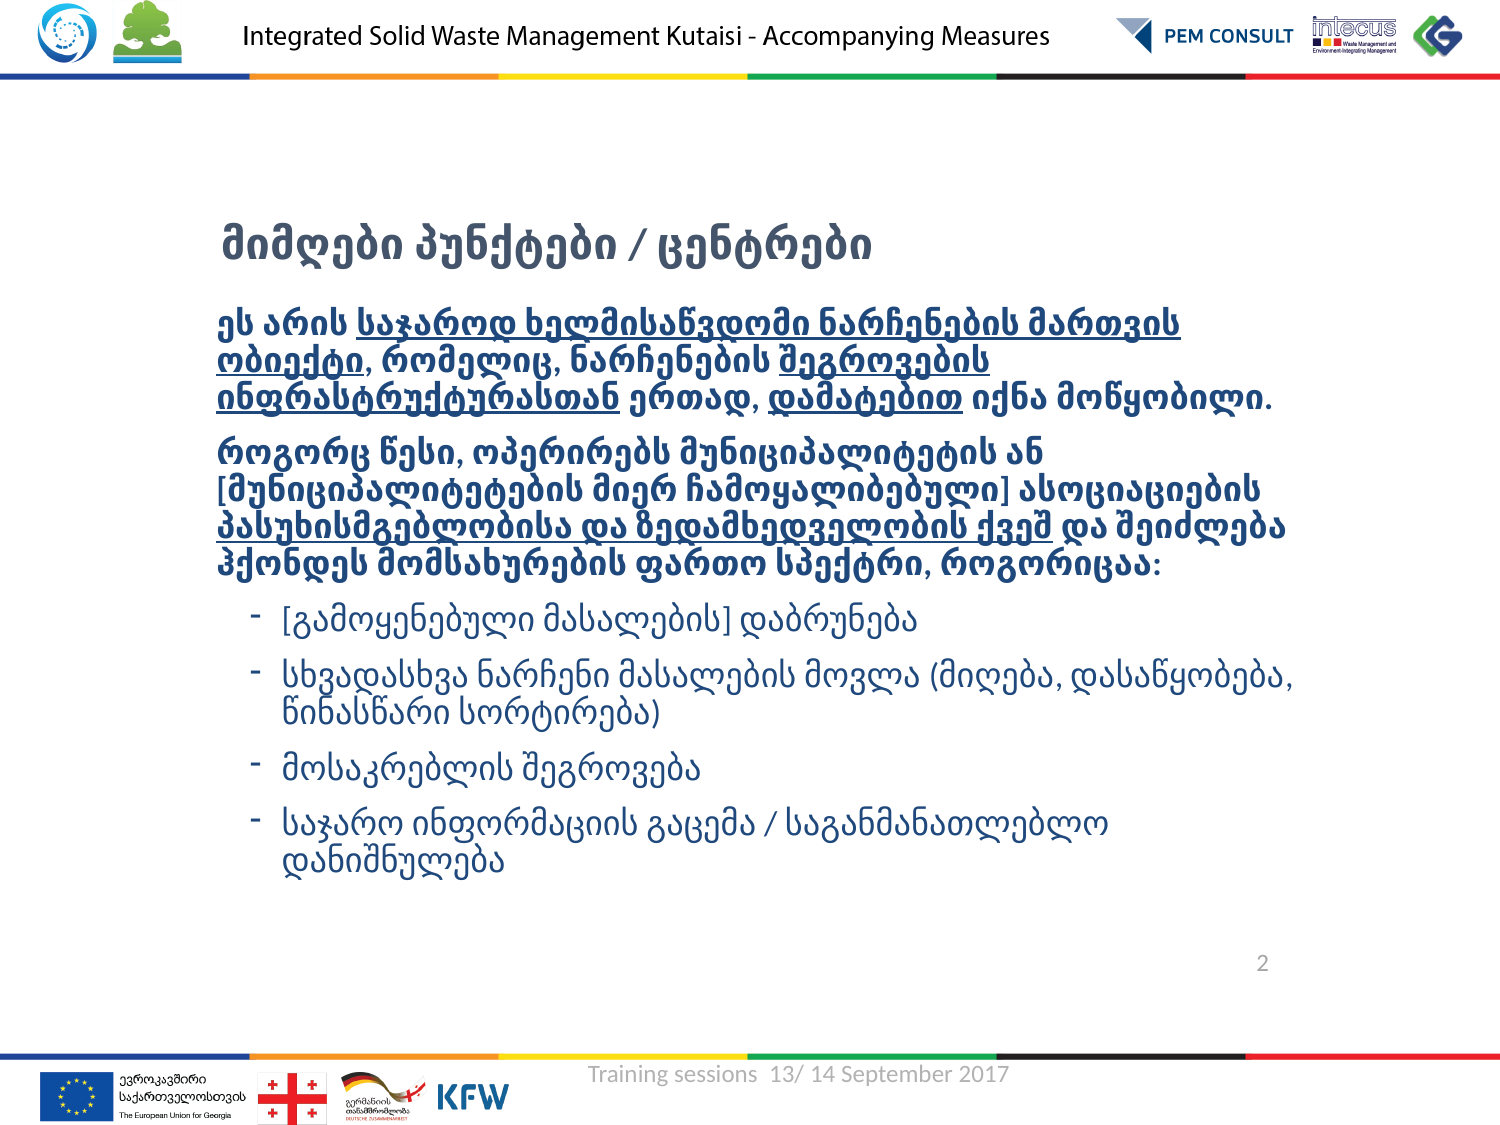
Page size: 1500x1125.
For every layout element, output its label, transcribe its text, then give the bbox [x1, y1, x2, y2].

slide_number 2 [1116, 939, 1284, 985]
footer Training sessions 13/ 14 September 2017 [561, 1042, 1037, 1103]
picture [0, 0, 1500, 1125]
text_box ეს არის საჯაროდ ხელმისაწვდომი ნარჩენების მართვის ობიექტი, რომელიც, ნარჩენების შეგროვების ინფრასტრუქტურასთან ერთად, დამატებით იქნა მოწყობილი. როგორც წესი, ოპერირებს მუნიციპალიტეტის ან [მუნიციპალიტეტების მიერ ჩამოყალიბებული] ასოციაციების პასუხისმგებლობისა და ზედამხედველობის ქვეშ და შეიძლება ჰქონდეს მომსახურების ფართო სპექტრი, როგორიცაა: [გამოყენებული მასალების] დაბრუნება სხვადასხვა ნარჩენი მასალების მოვლა (მიღება, დასაწყობება, წინასწარი სორტირება) მოსაკრებლის შეგროვება საჯარო ინფორმაციის გაცემა / საგანმანათლებლო დანიშნულება [205, 300, 1313, 958]
text_box მიმღები პუნქტები / ცენტრები [209, 209, 1300, 270]
